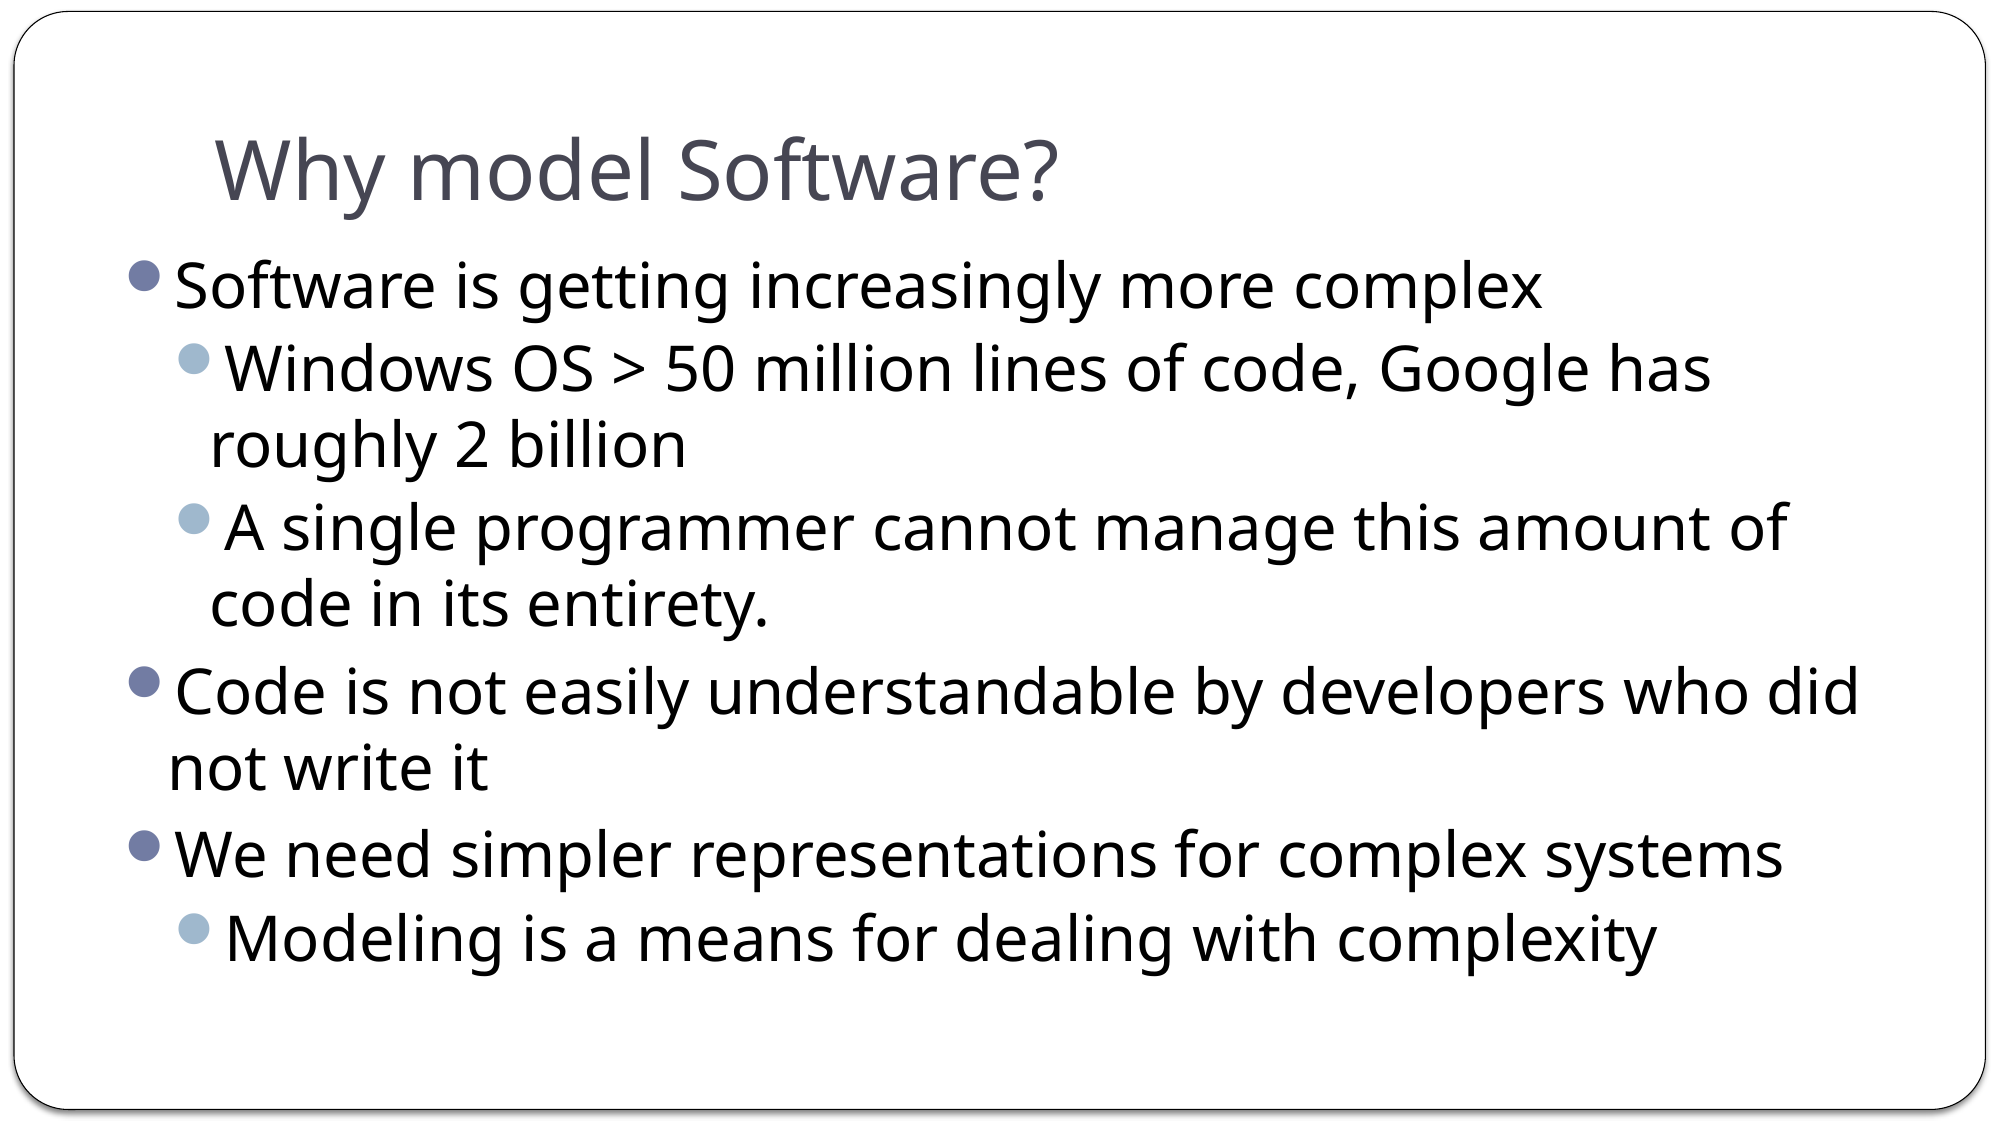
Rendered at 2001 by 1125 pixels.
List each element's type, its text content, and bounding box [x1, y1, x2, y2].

list Software is getting increasingly more complex Windows OS > 50 million lines of code, Google has roughly 2 billion A single programmer cannot manage this amount of code in its entirety. Code is not easily understandable by developers who did not write it We need simpler representations for complex systems Modeling is a means for dealing with complexity [109, 237, 1900, 988]
title Why model Software? [200, 45, 1900, 233]
